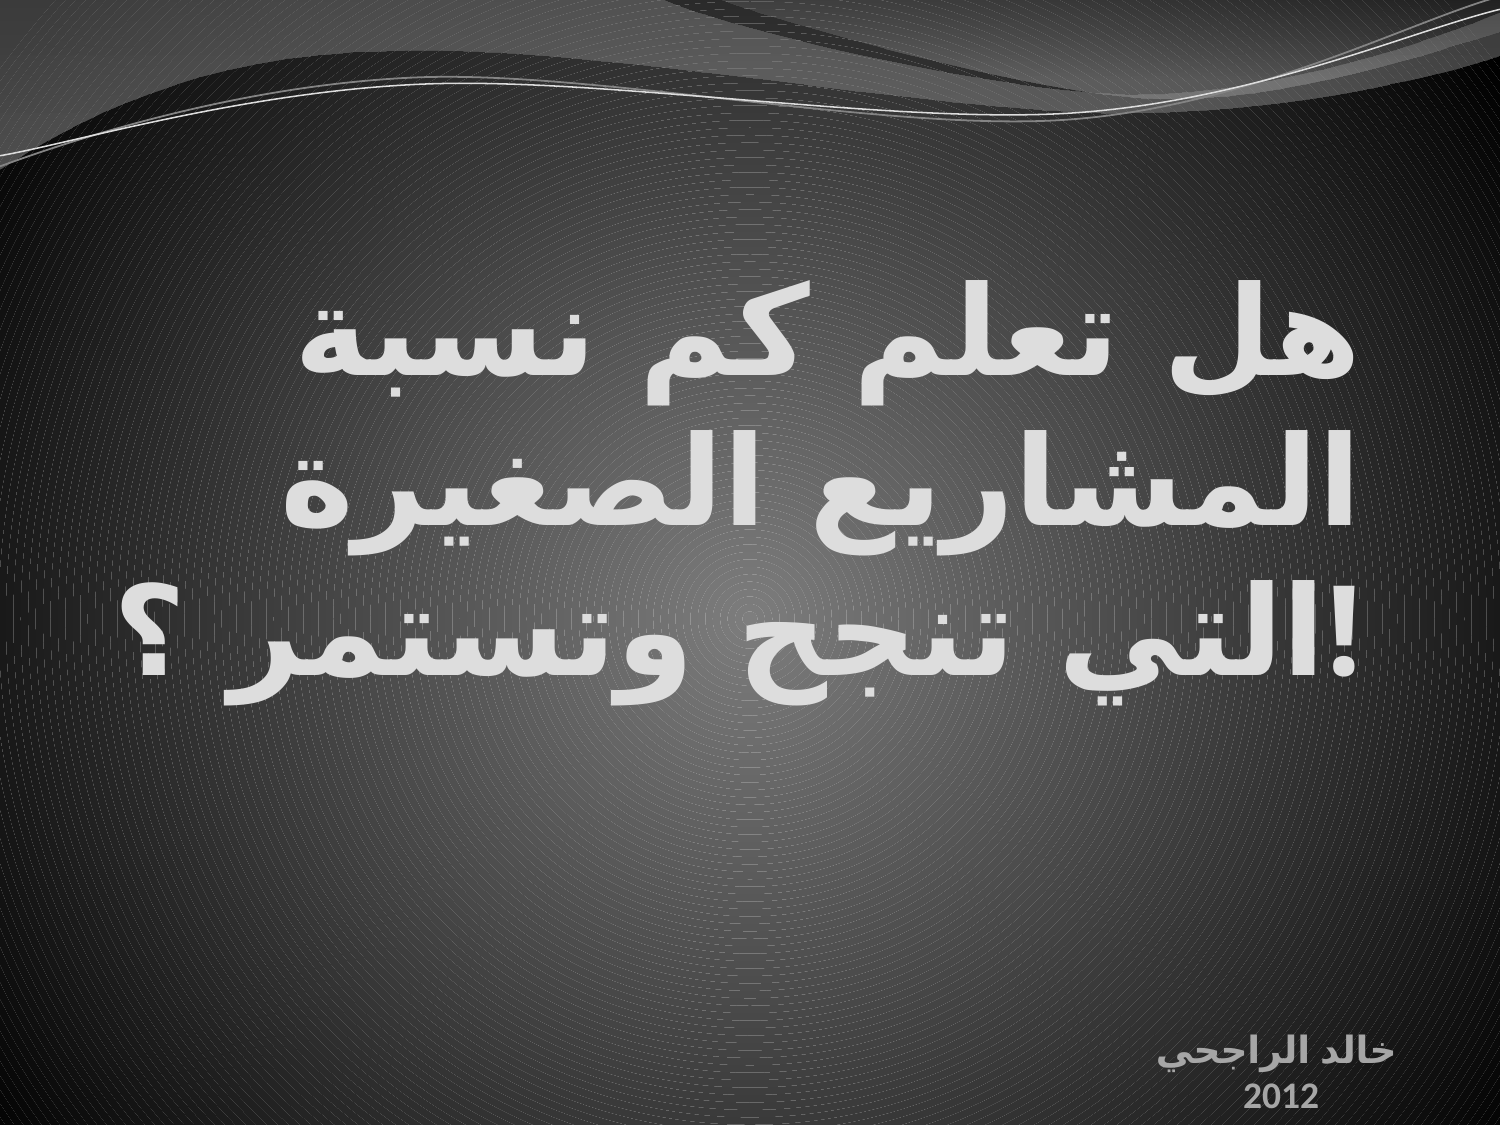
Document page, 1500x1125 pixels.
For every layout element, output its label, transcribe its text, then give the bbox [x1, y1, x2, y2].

title هل تعلم كم نسبة المشاريع الصغيرة التي تنجح وتستمر ؟! [86, 287, 1362, 700]
text_box خالد الراجحي 2012 [1062, 1018, 1500, 1124]
